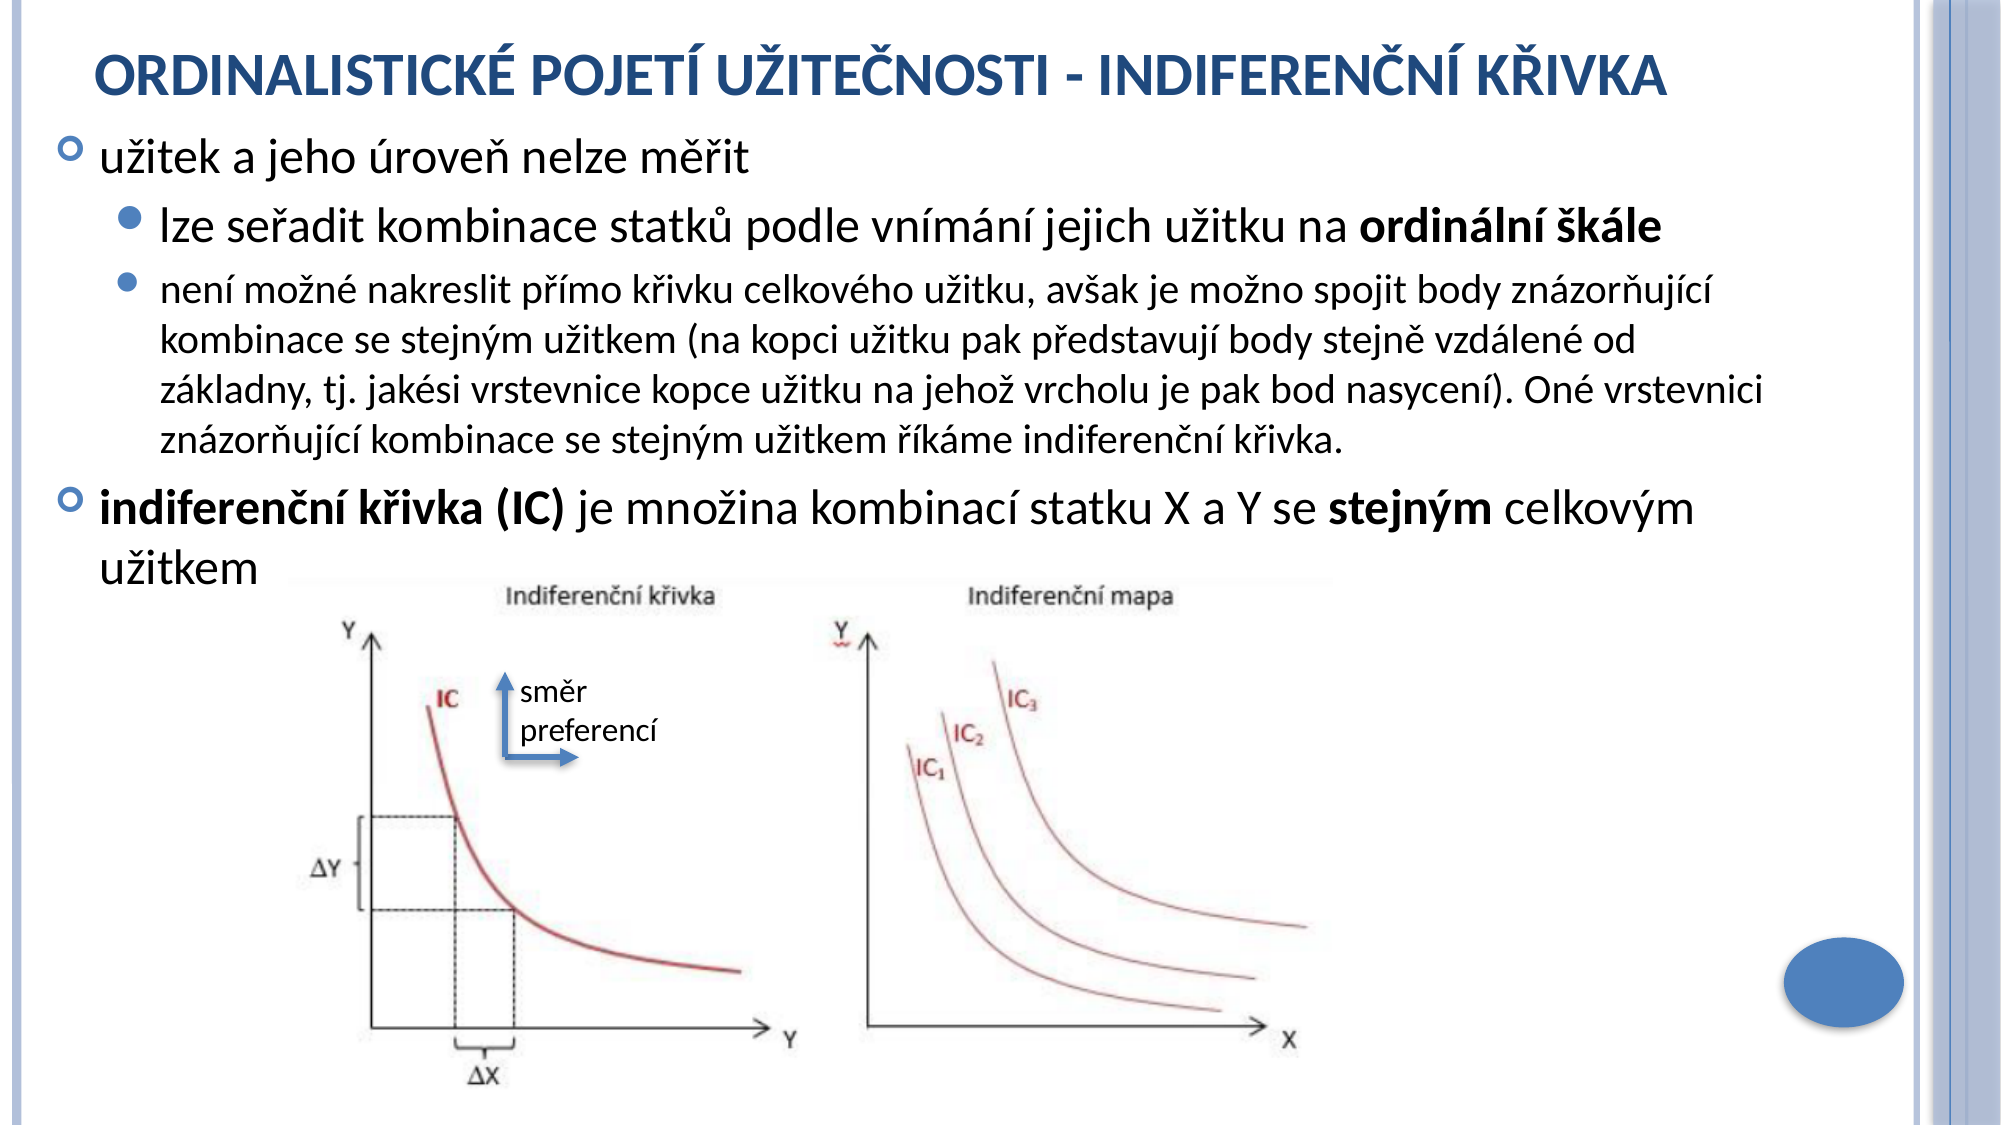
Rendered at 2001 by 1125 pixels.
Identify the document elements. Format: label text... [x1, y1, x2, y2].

list užitek a jeho úroveň nelze měřit lze seřadit kombinace statků podle vnímání jejich užitku na ordinální škále není možné nakreslit přímo křivku celkového užitku, avšak je možno spojit body znázorňující kombinace se stejným užitkem (na kopci užitku pak představují body stejně vzdálené od základny, tj. jakési vrstevnice kopce užitku na jehož vrcholu je pak bod nasycení). Oné vrstevnici znázorňující kombinace se stejným užitkem říkáme indiferenční křivka. indiferenční křivka (IC) je množina kombinací statku X a Y se stejným celkovým užitkem [39, 115, 1815, 1062]
picture [287, 577, 1333, 1094]
title Ordinalistické pojetí užitečnosti - indiferenční křivka [79, 18, 1713, 115]
